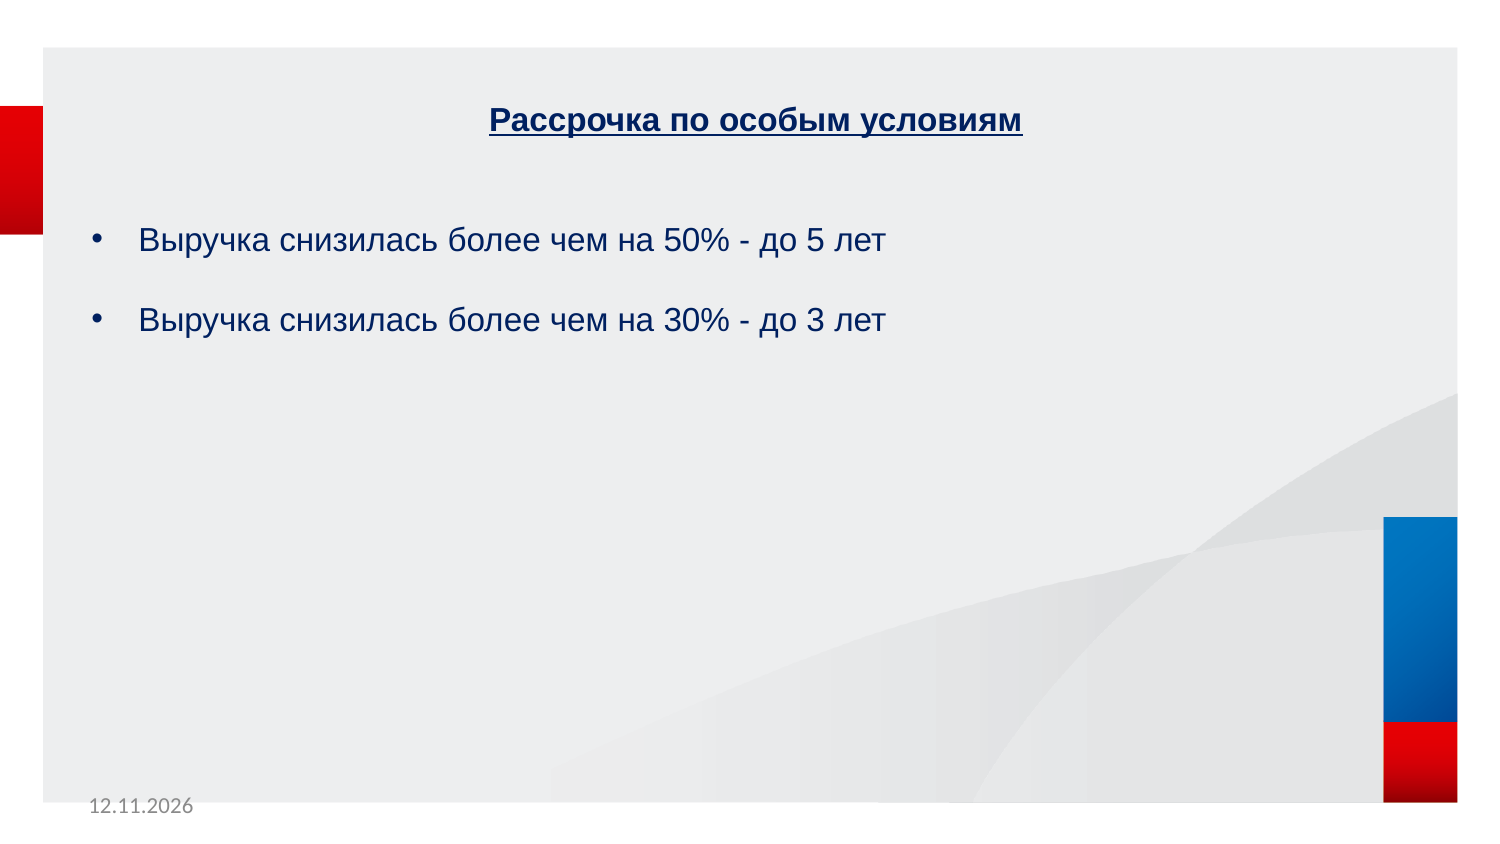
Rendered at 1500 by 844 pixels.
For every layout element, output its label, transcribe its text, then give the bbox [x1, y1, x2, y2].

picture [0, 0, 1500, 844]
text_box Рассрочка по особым условиям Выручка снизилась более чем на 50% - до 5 лет Выручка снизилась более чем на 30% - до 3 лет [76, 91, 1436, 426]
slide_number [75, 782, 425, 828]
